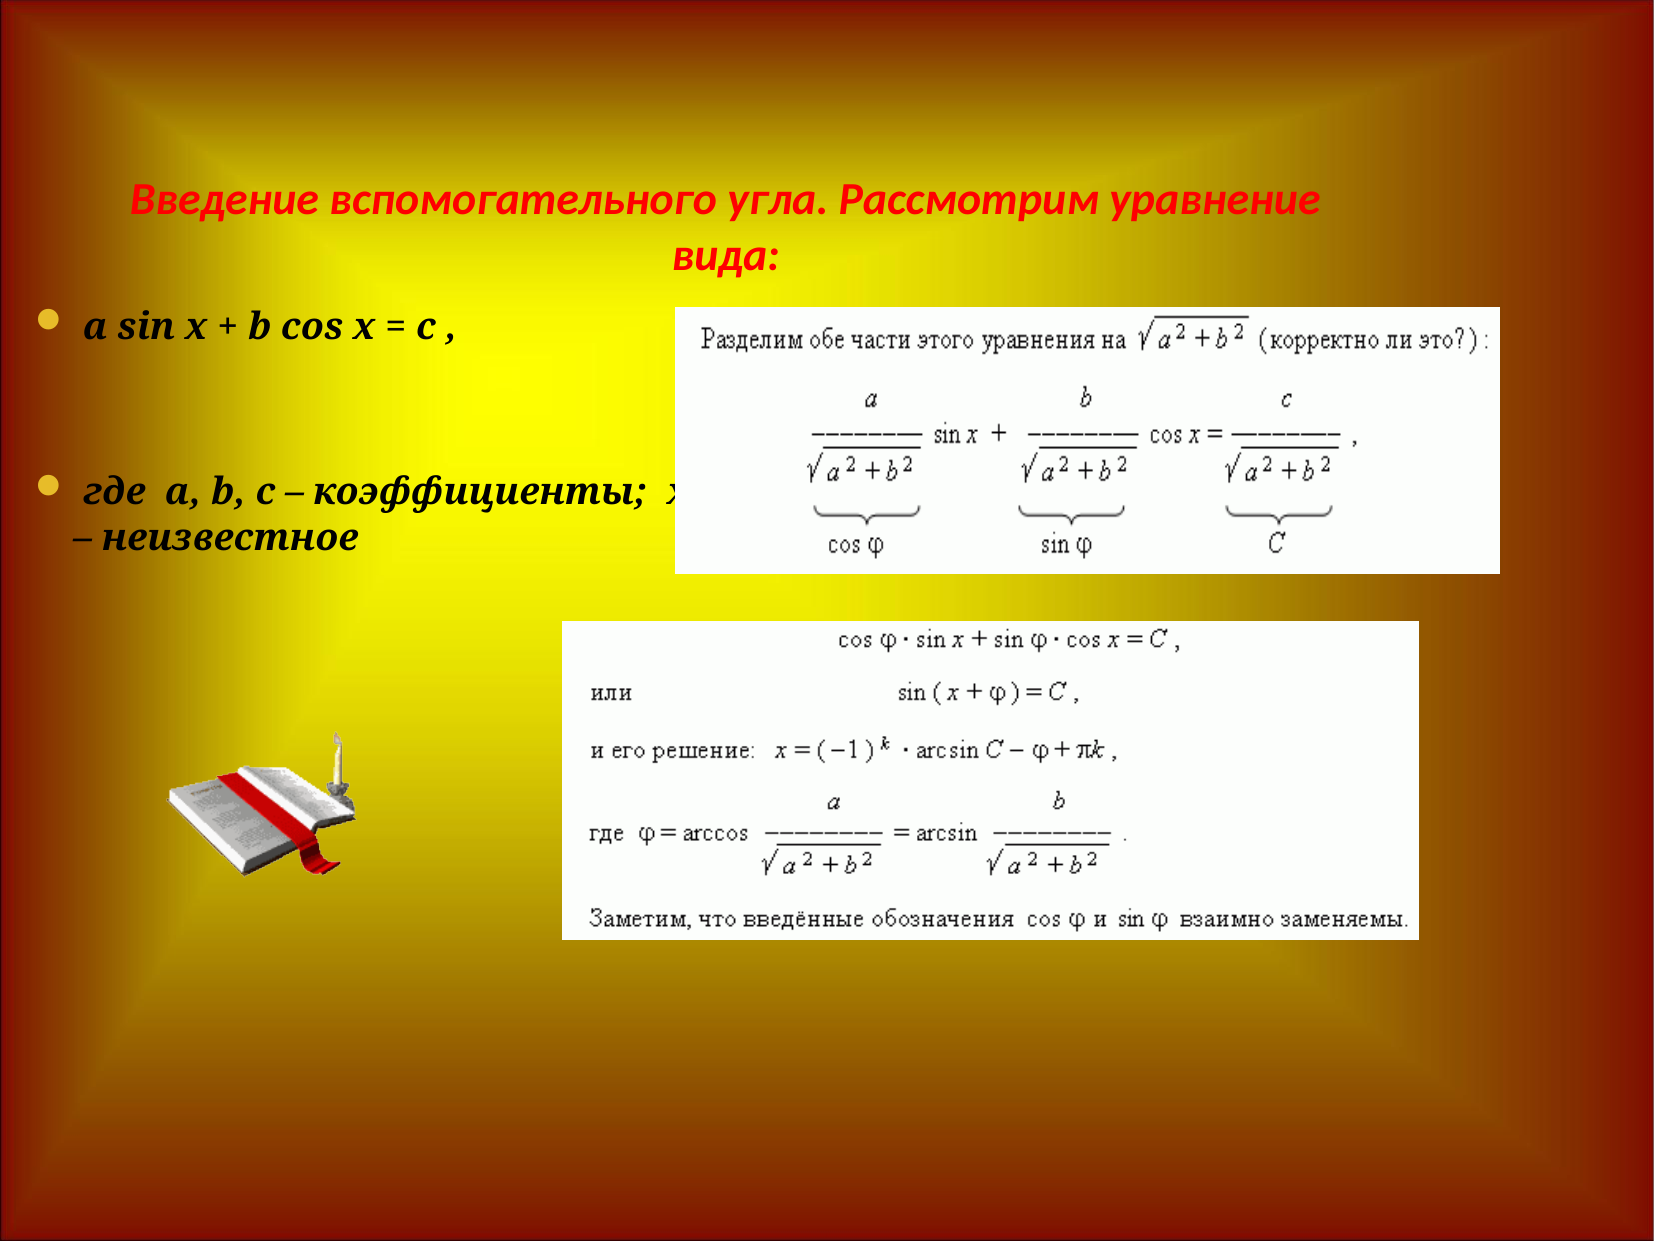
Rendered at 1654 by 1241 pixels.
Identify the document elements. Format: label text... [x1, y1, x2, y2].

text_box a sin x + b cos x = c , где a, b, c – коэффициенты; x – неизвестное [21, 294, 724, 649]
picture [0, 0, 1654, 1241]
text_box Введение вспомогательного угла. Рассмотрим уравнение вида: [80, 160, 1372, 285]
